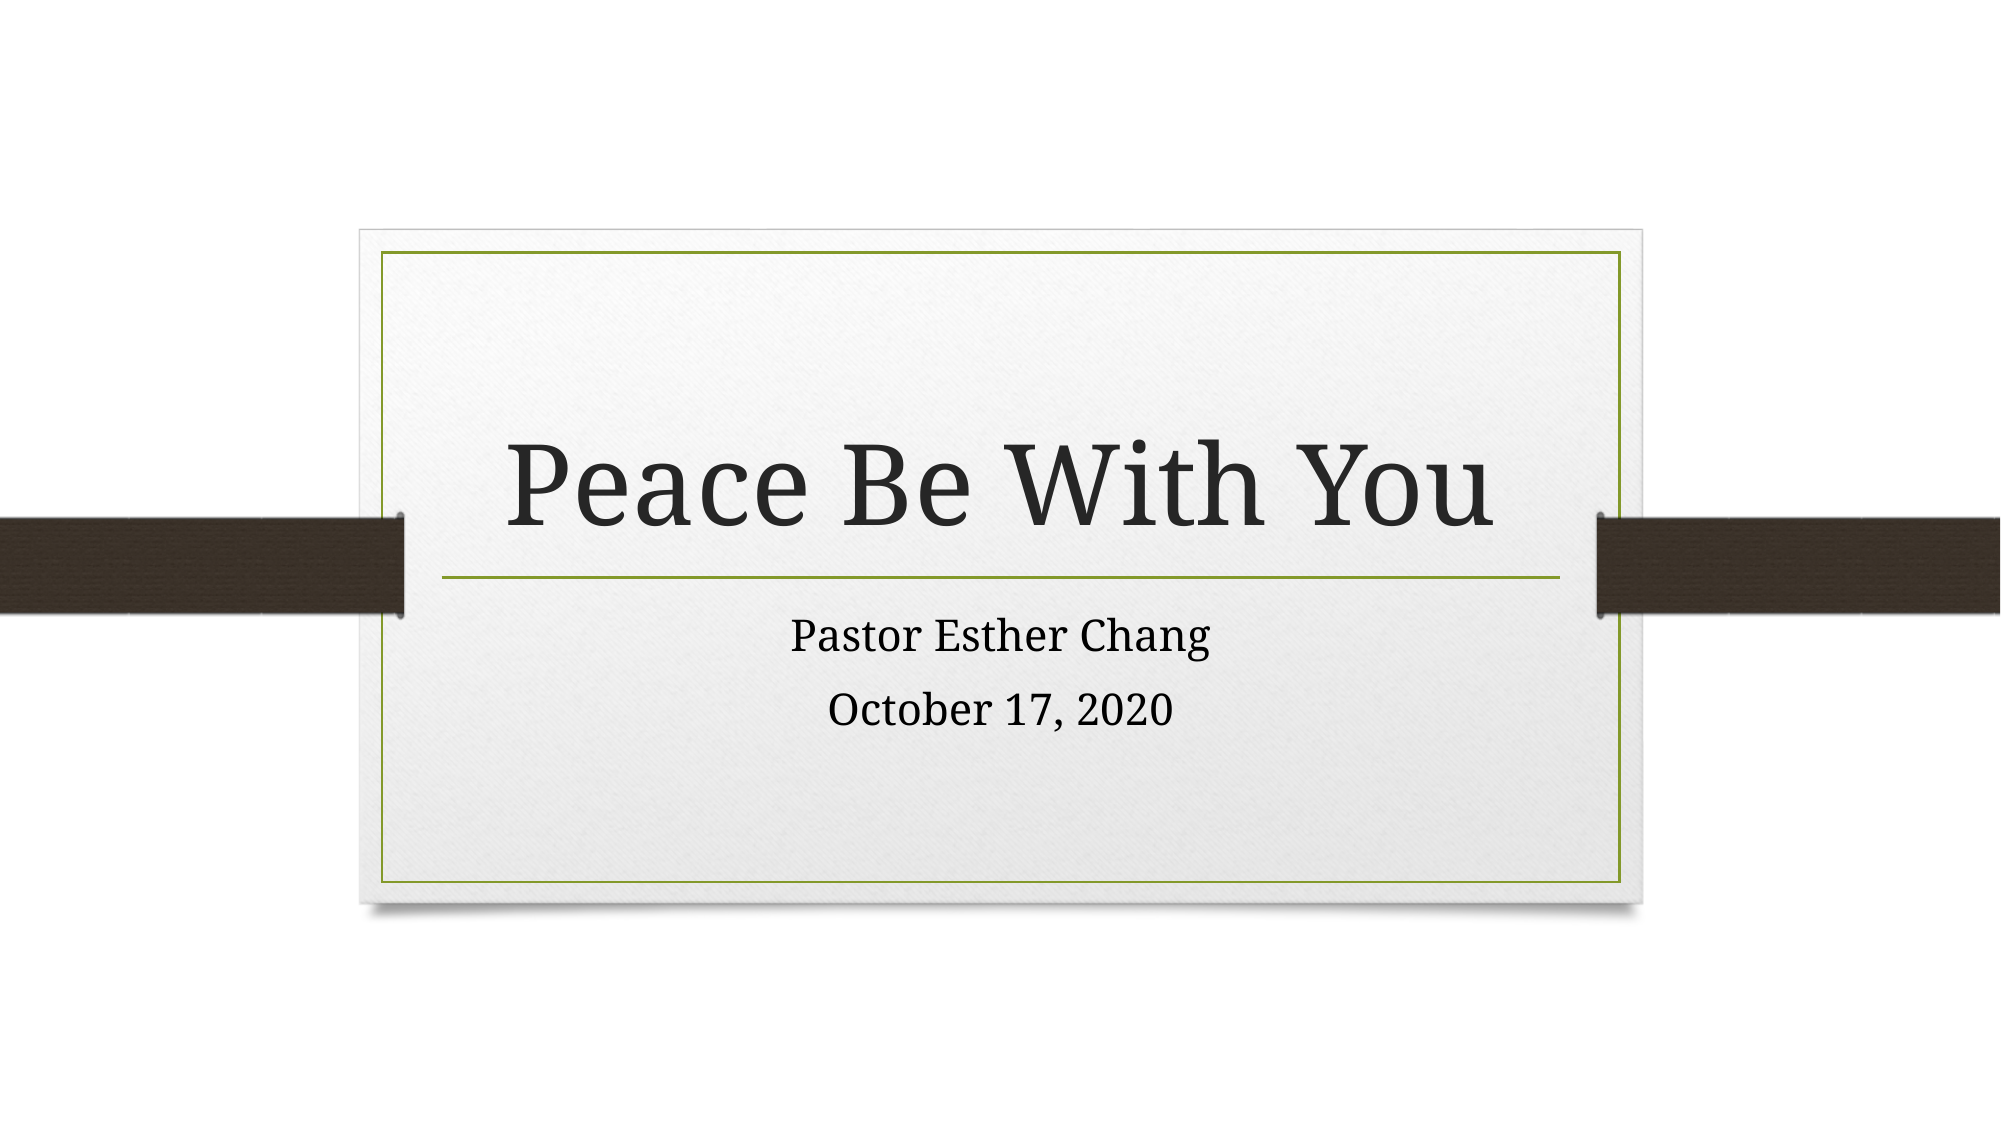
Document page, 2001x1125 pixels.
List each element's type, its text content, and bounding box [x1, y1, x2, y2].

picture [0, 0, 2001, 1125]
title Peace Be With You [441, 306, 1560, 556]
subtitle Pastor Esther Chang October 17, 2020 [441, 600, 1560, 817]
